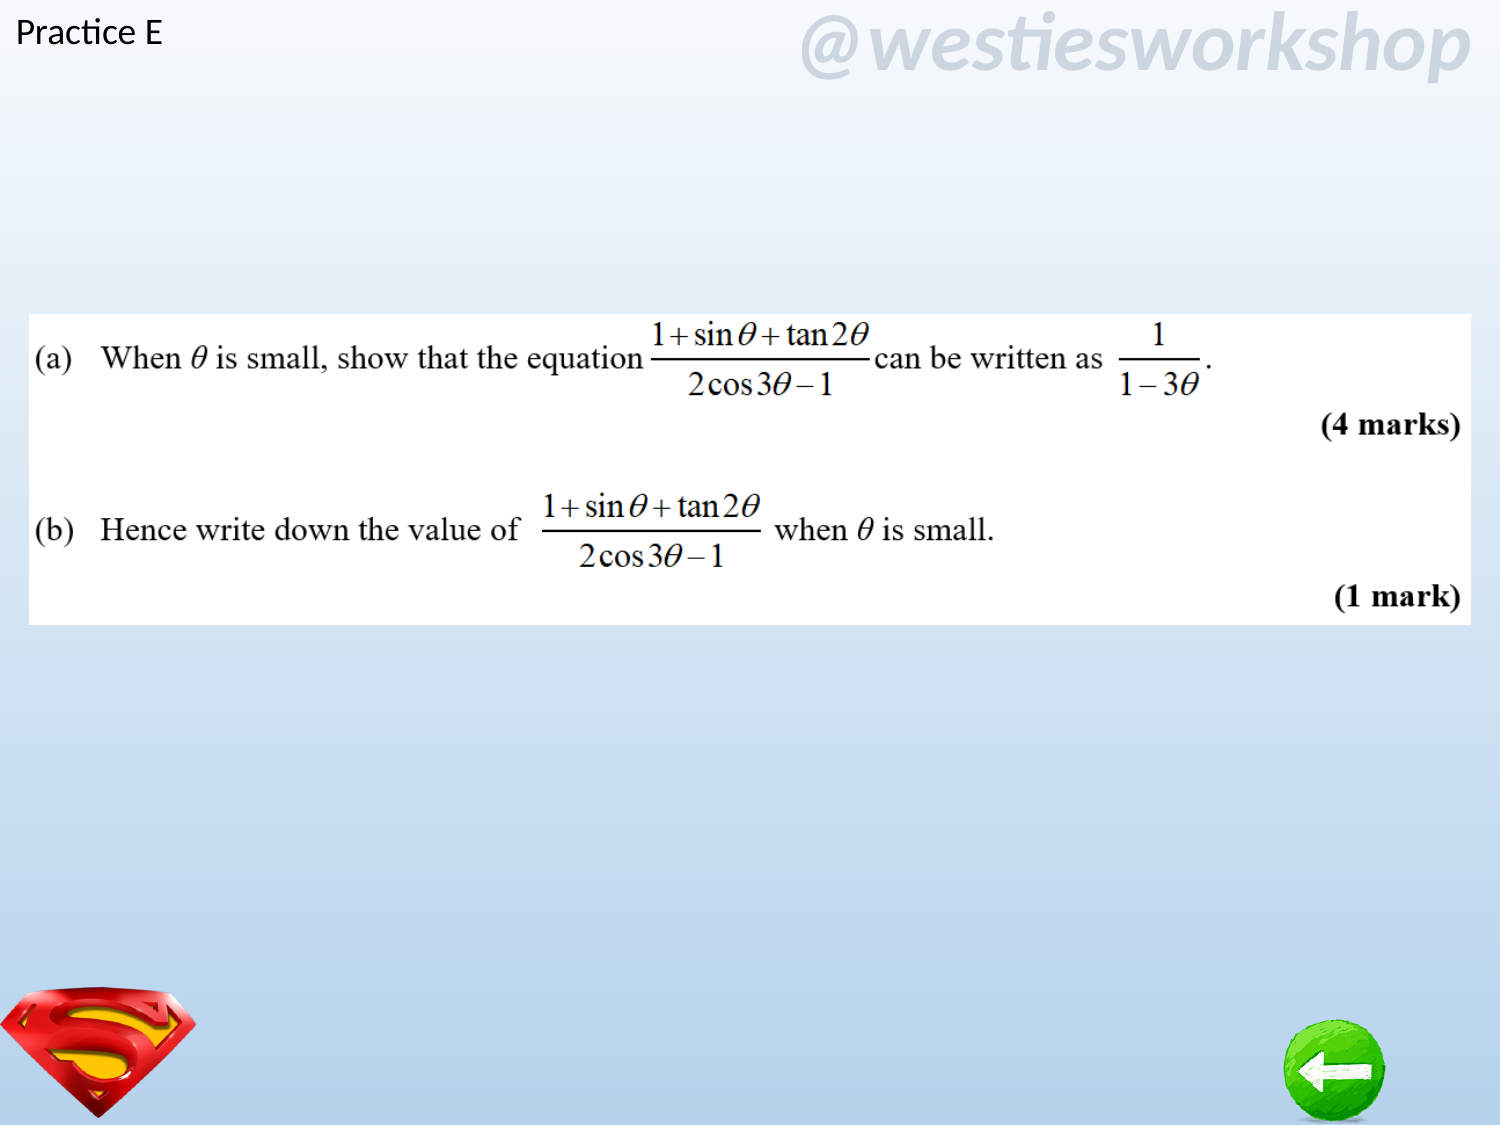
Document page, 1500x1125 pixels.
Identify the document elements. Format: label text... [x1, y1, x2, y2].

picture [29, 314, 1471, 625]
picture [1281, 1019, 1387, 1125]
picture [0, 987, 196, 1118]
text_box Practice E [1, 0, 179, 60]
